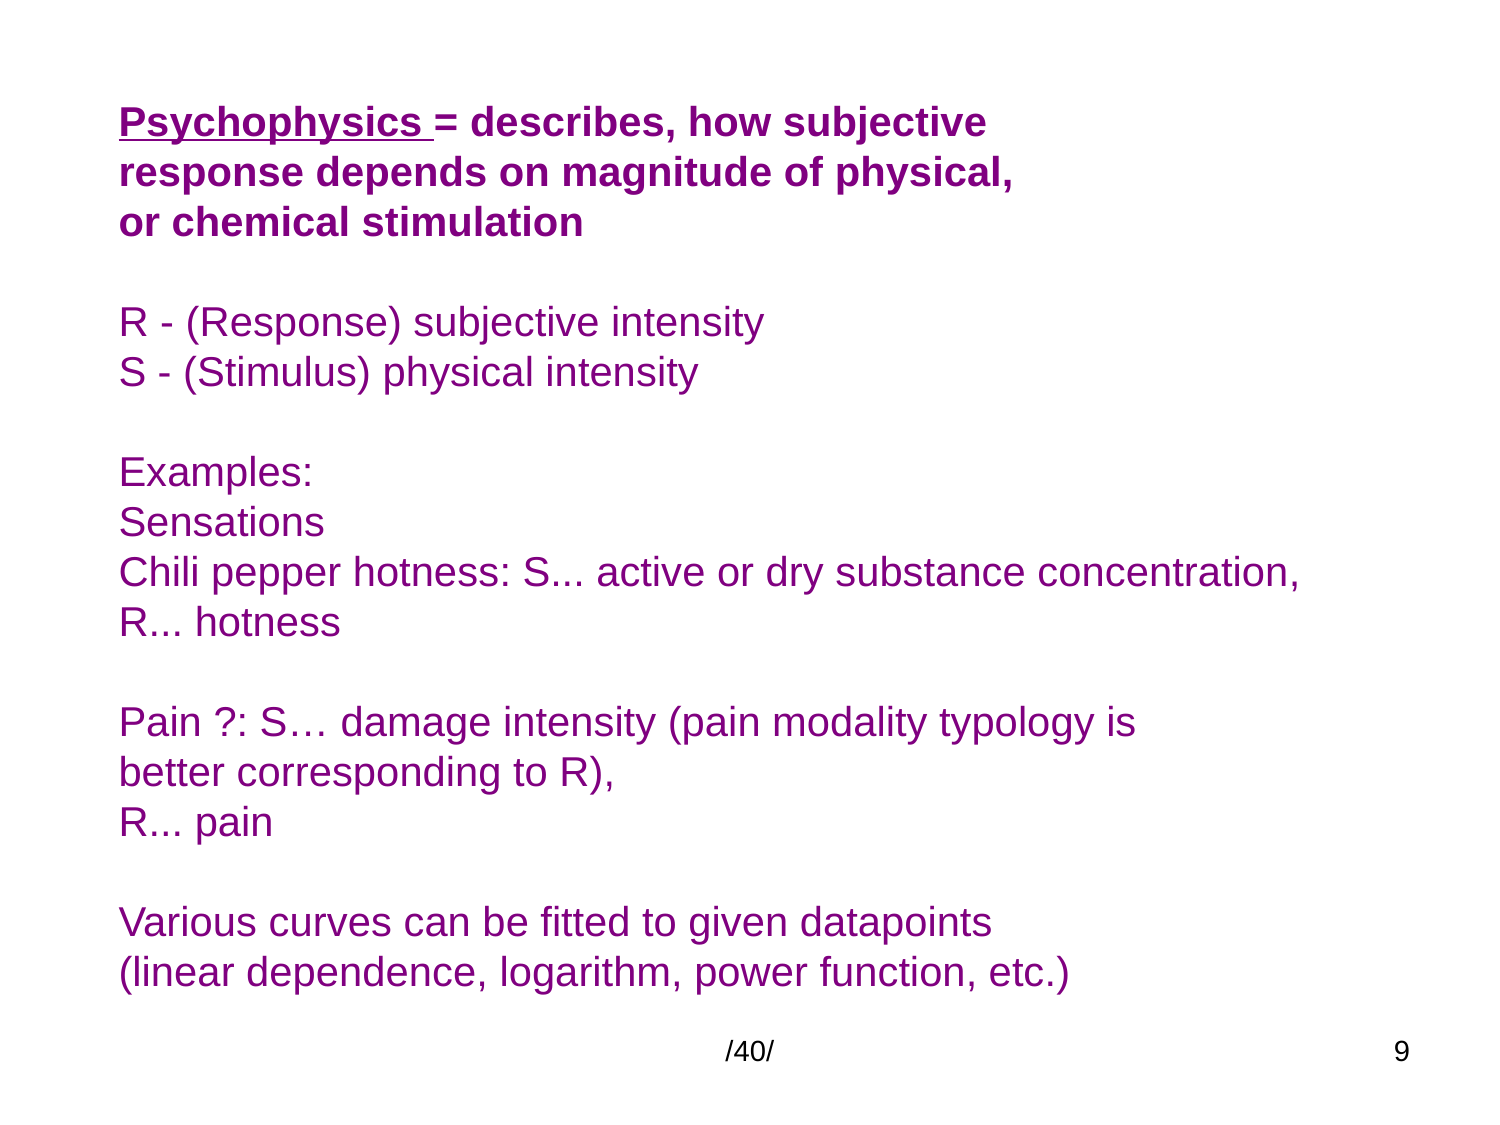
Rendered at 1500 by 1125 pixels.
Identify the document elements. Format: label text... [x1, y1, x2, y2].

text_box Psychophysics = describes, how subjective response depends on magnitude of physical, or chemical stimulation R - (Response) subjective intensity S - (Stimulus) physical intensity Examples: Sensations Chili pepper hotness: S... active or dry substance concentration, R... hotness Pain ?: S… damage intensity (pain modality typology is better corresponding to R), R... pain Various curves can be fitted to given datapoints (linear dependence, logarithm, power function, etc.) [103, 87, 1316, 1053]
slide_number 9 [1074, 1024, 1425, 1103]
footer /40/ [512, 1024, 988, 1103]
